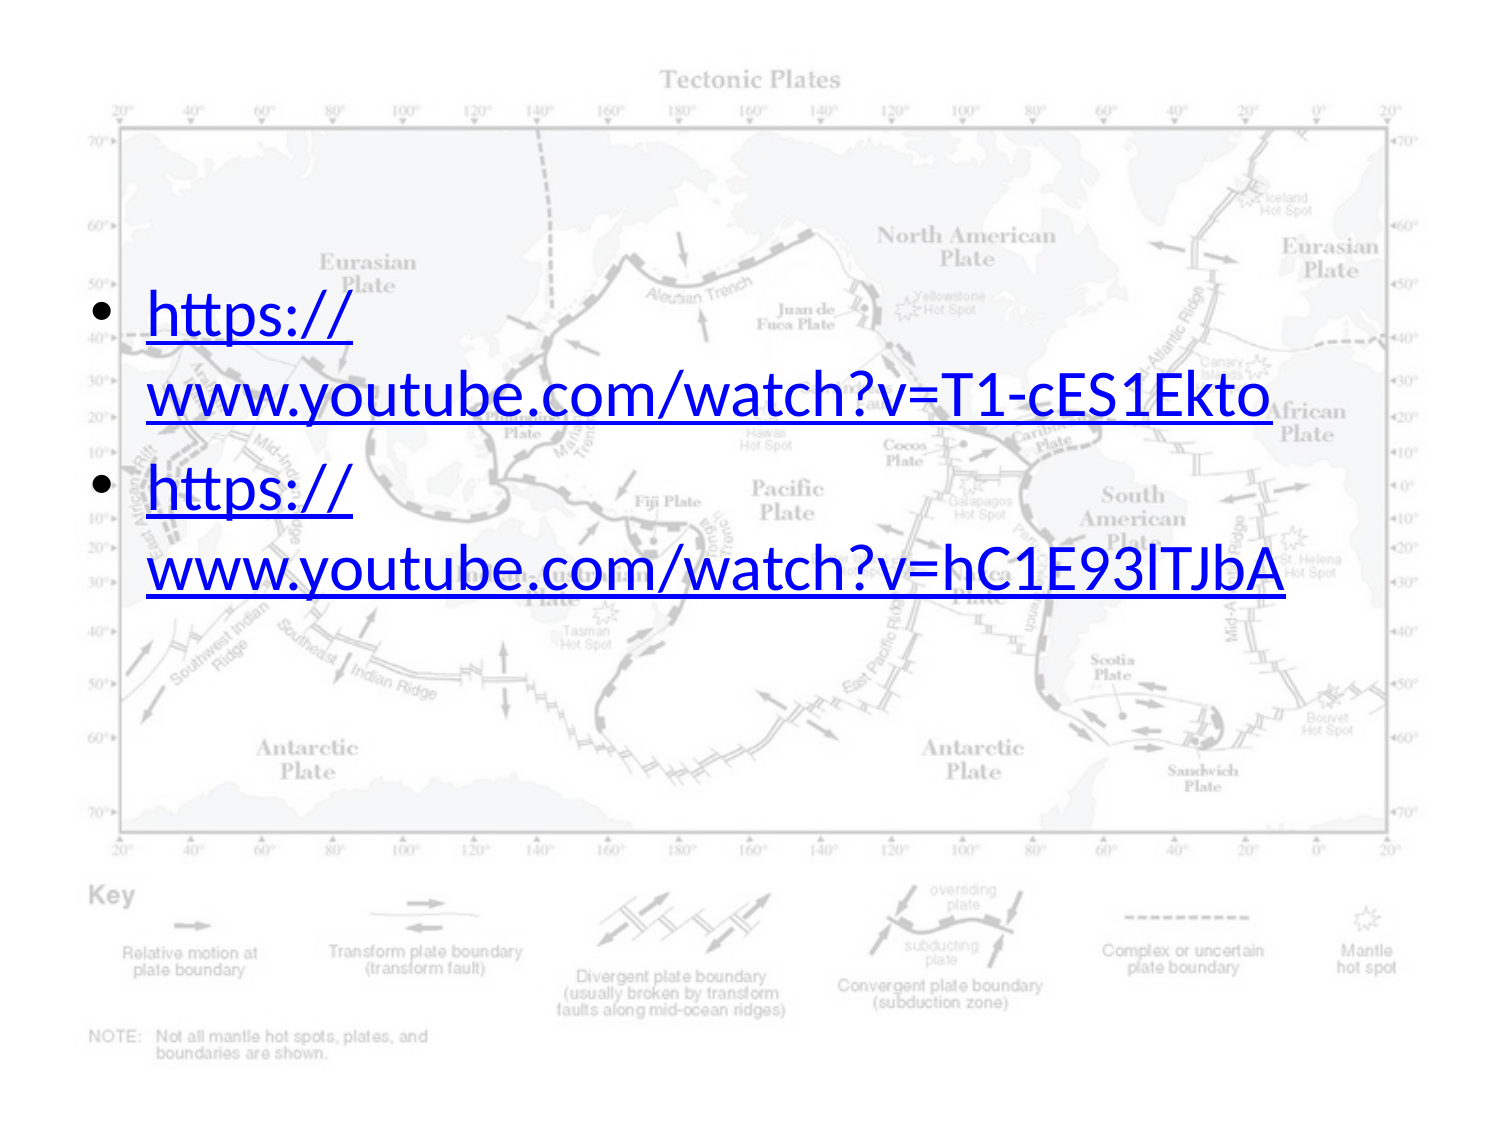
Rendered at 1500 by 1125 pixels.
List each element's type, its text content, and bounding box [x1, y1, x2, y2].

list https://www.youtube.com/watch?v=T1-cES1Ekto https://www.youtube.com/watch?v=hC1E93lTJbA [75, 262, 1425, 1005]
